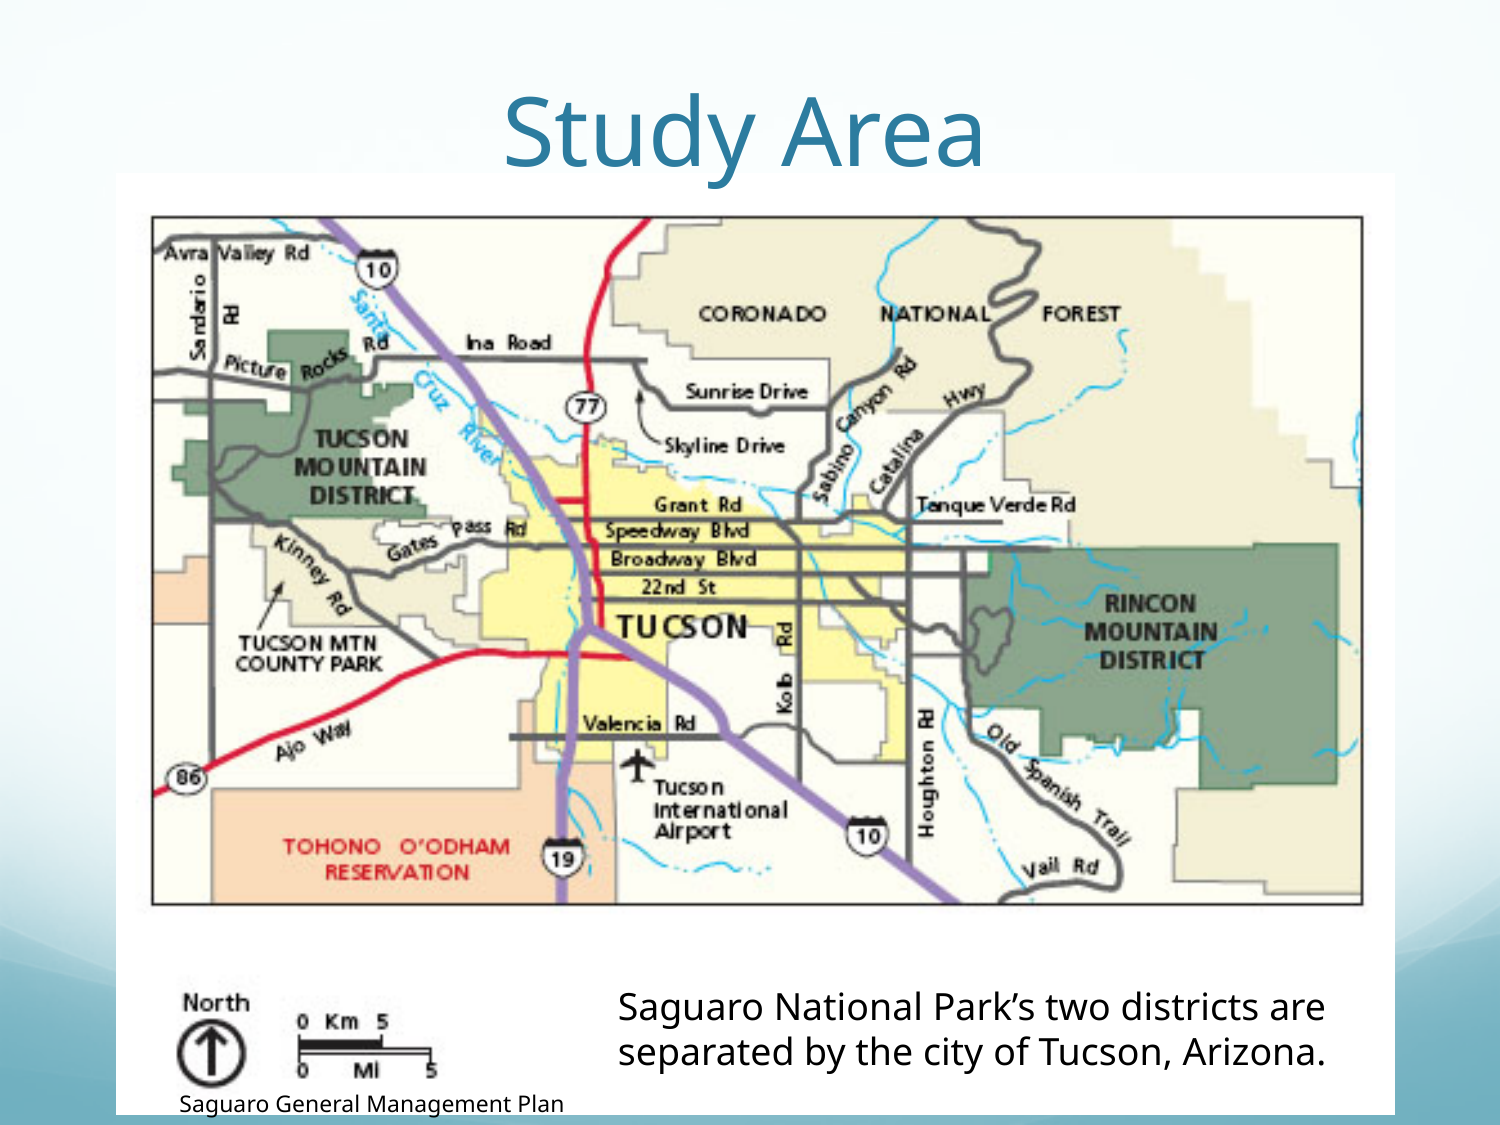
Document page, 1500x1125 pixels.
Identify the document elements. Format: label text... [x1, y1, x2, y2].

picture [116, 172, 1396, 1115]
title Study Area [85, 17, 1405, 193]
